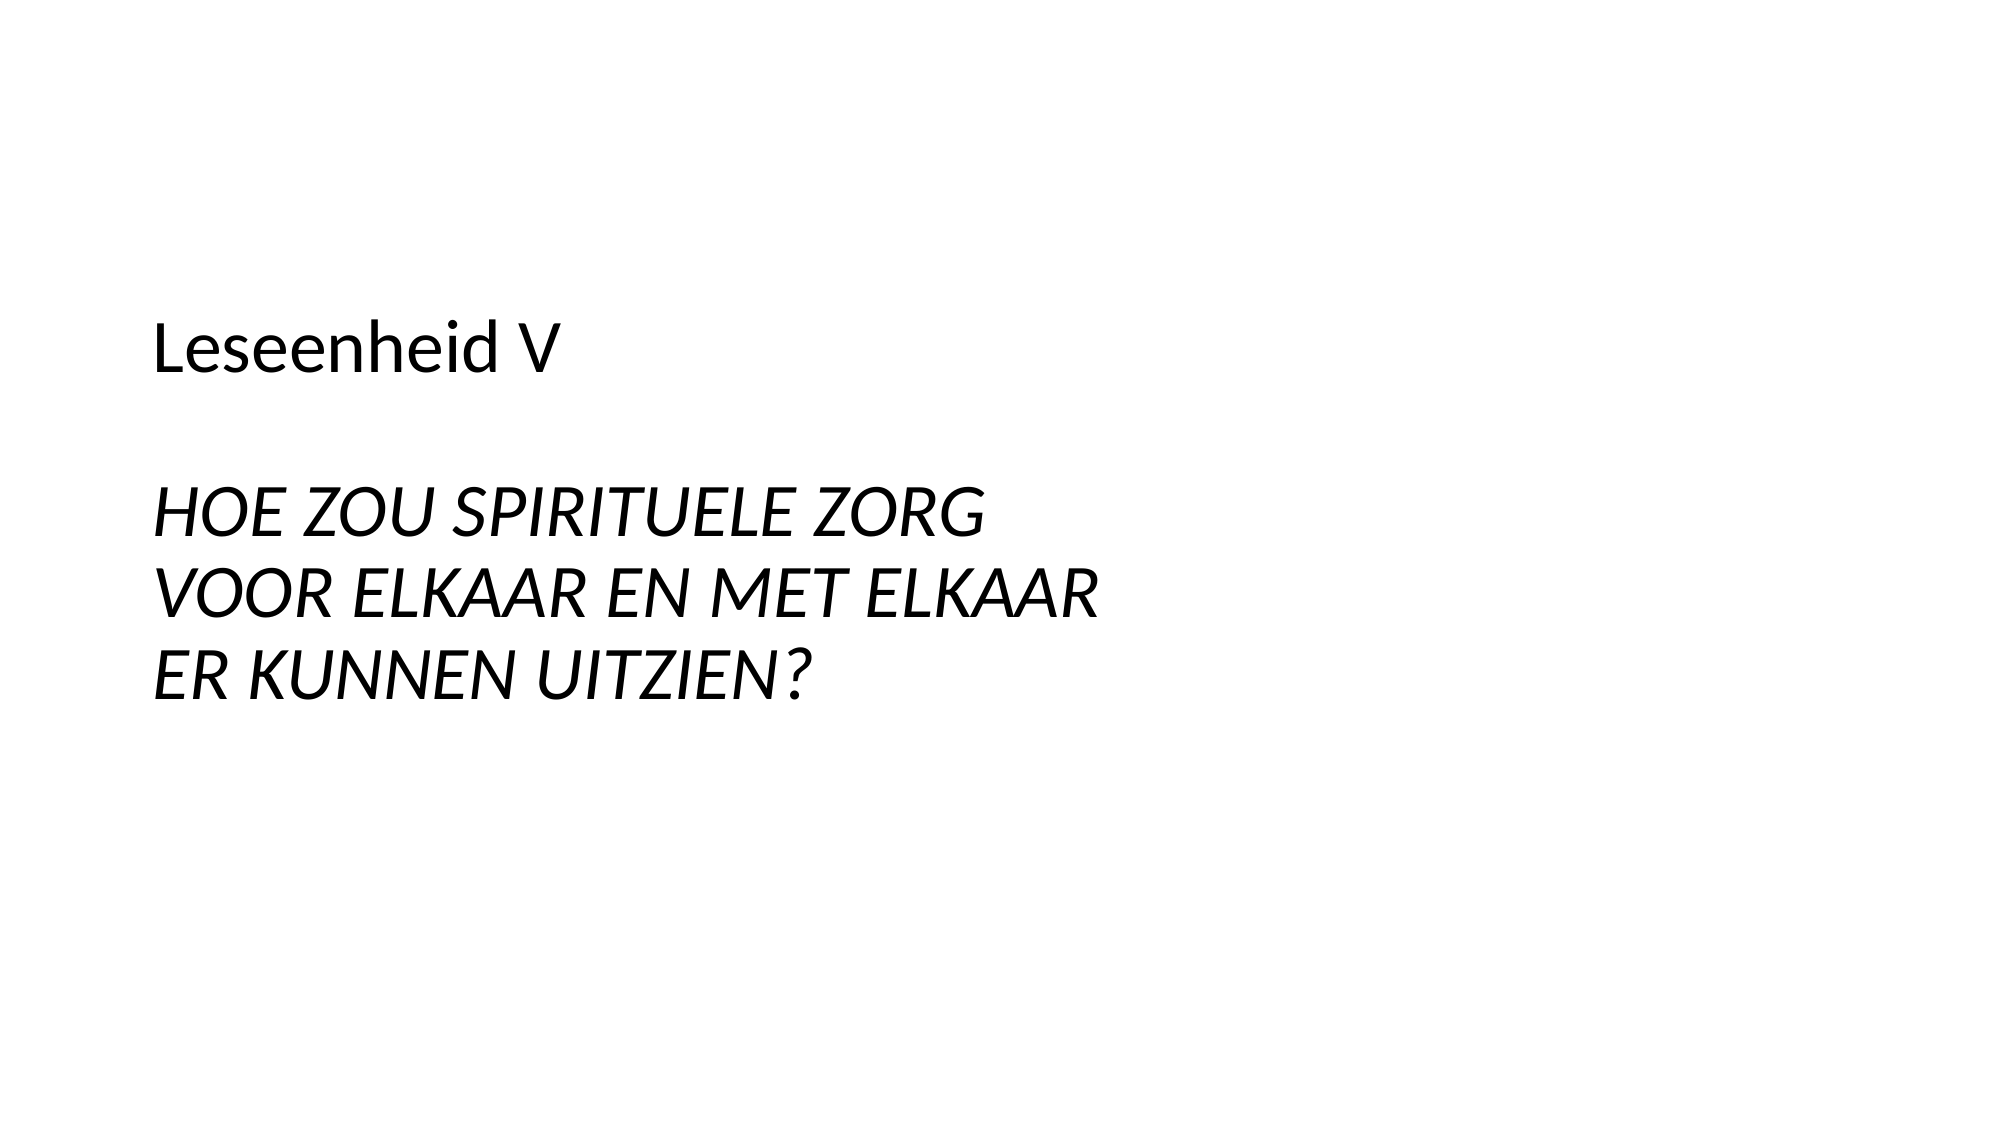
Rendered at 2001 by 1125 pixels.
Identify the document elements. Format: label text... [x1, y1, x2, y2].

list Leseenheid V HOE ZOU SPIRITUELE ZORG VOOR ELKAAR EN MET ELKAAR ER KUNNEN UITZIEN? [137, 299, 1863, 1014]
